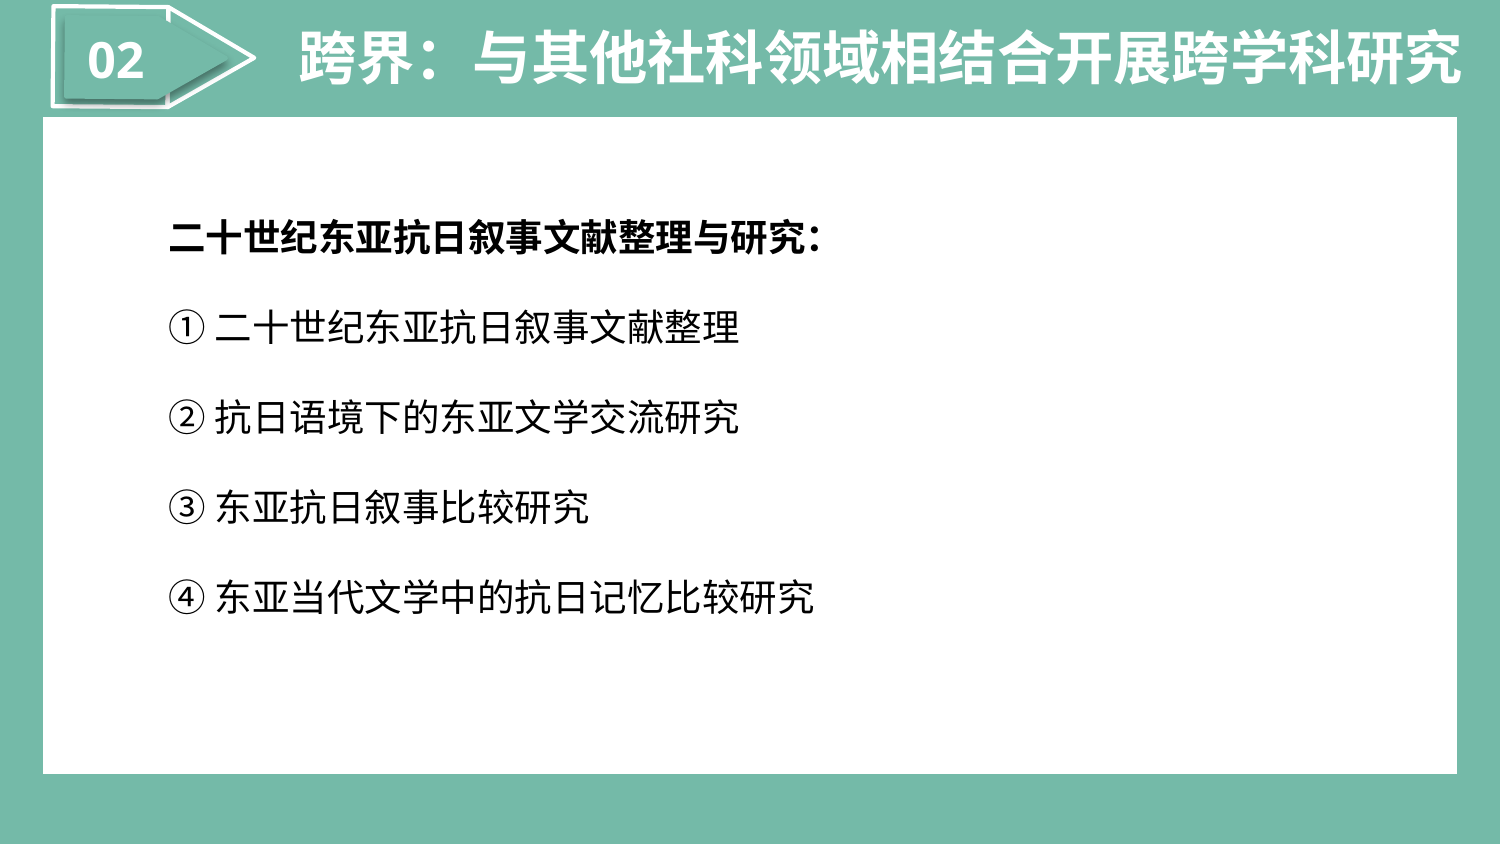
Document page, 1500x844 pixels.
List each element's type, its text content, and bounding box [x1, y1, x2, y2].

text_box 跨界：与其他社科领域相结合开展跨学科研究 [283, 13, 1500, 99]
text_box 二十世纪东亚抗日叙事文献整理与研究： ①二十世纪东亚抗日叙事文献整理 ②抗日语境下的东亚文学交流研究 ③东亚抗日叙事比较研究 ④东亚当代文学中的抗日记忆比较研究 [153, 161, 1016, 672]
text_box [52, 6, 255, 108]
